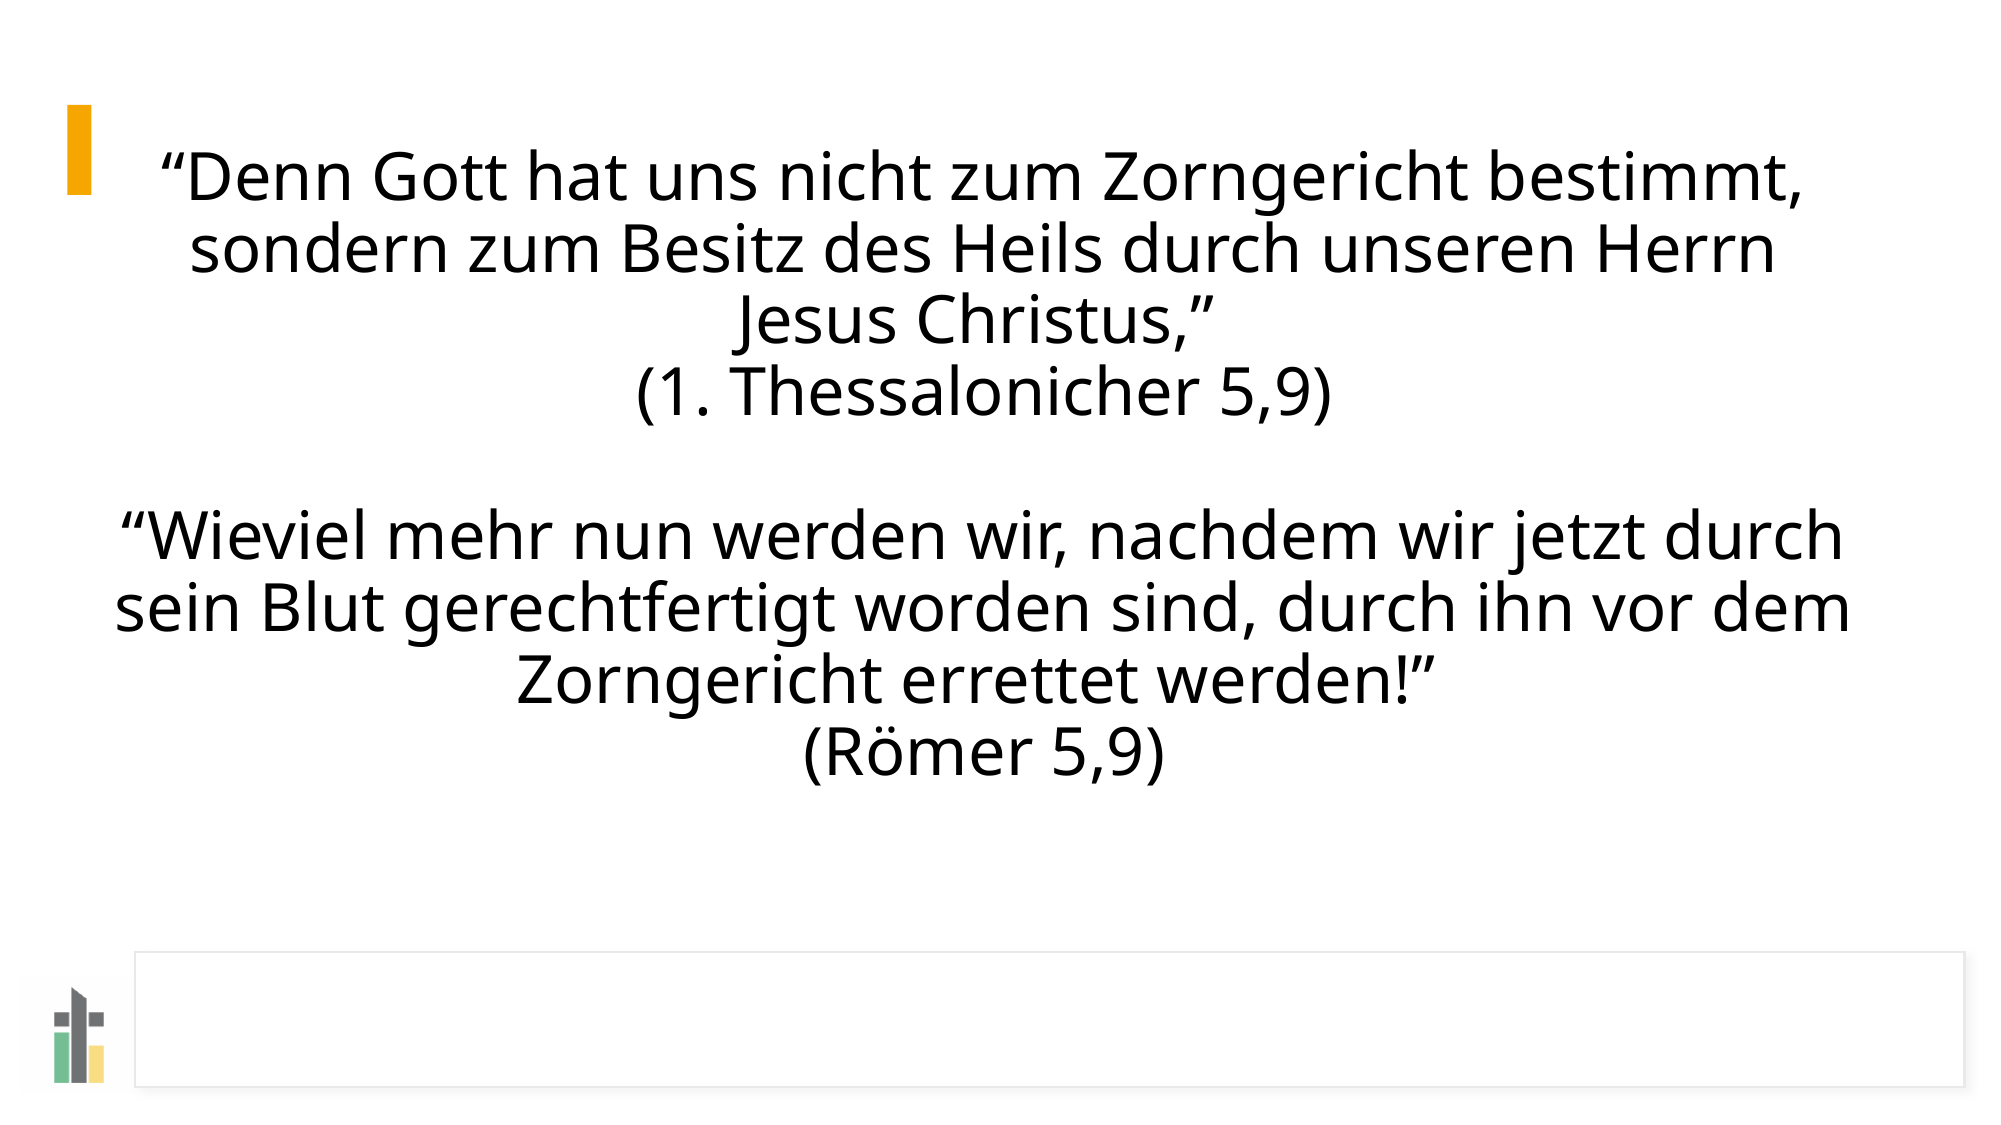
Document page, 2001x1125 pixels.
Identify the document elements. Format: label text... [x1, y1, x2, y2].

title “Denn Gott hat uns nicht zum Zorngericht bestimmt, sondern zum Besitz des Heils durch unseren Herrn Jesus Christus,” (1. Thessalonicher 5,9) “Wieviel mehr nun werden wir, nachdem wir jetzt durch sein Blut gerechtfertigt worden sind, durch ihn vor dem Zorngericht errettet werden!” (Römer 5,9) [91, 104, 1878, 908]
picture [20, 976, 138, 1094]
